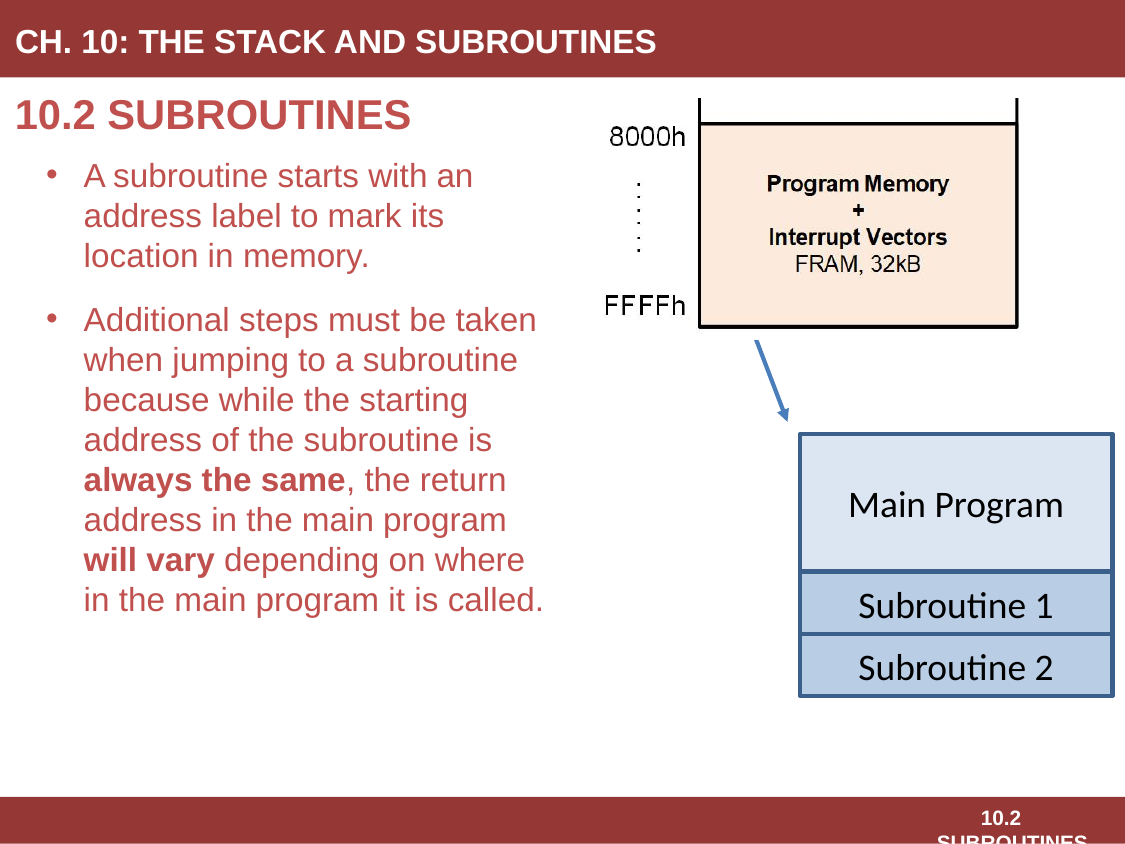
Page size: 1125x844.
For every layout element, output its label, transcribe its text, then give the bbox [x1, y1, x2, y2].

text_box [0, 795, 1125, 844]
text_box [687, 349, 788, 423]
text_box Subroutine 2 [798, 632, 1115, 698]
picture [574, 98, 1030, 340]
text_box 10.2 Subroutines [0, 80, 1088, 146]
subtitle 10.2 Subroutines [900, 796, 1125, 844]
text_box Subroutine 1 [798, 570, 1115, 632]
text_box Main Program [798, 432, 1115, 570]
title Ch. 10: The STACK and Subroutines [0, 1, 1125, 78]
text_box A subroutine starts with an address label to mark its location in memory. Additional steps must be taken when jumping to a subroutine because while the starting address of the subroutine is always the same, the return address in the main program will vary depending on where in the main program it is called. [31, 146, 575, 620]
